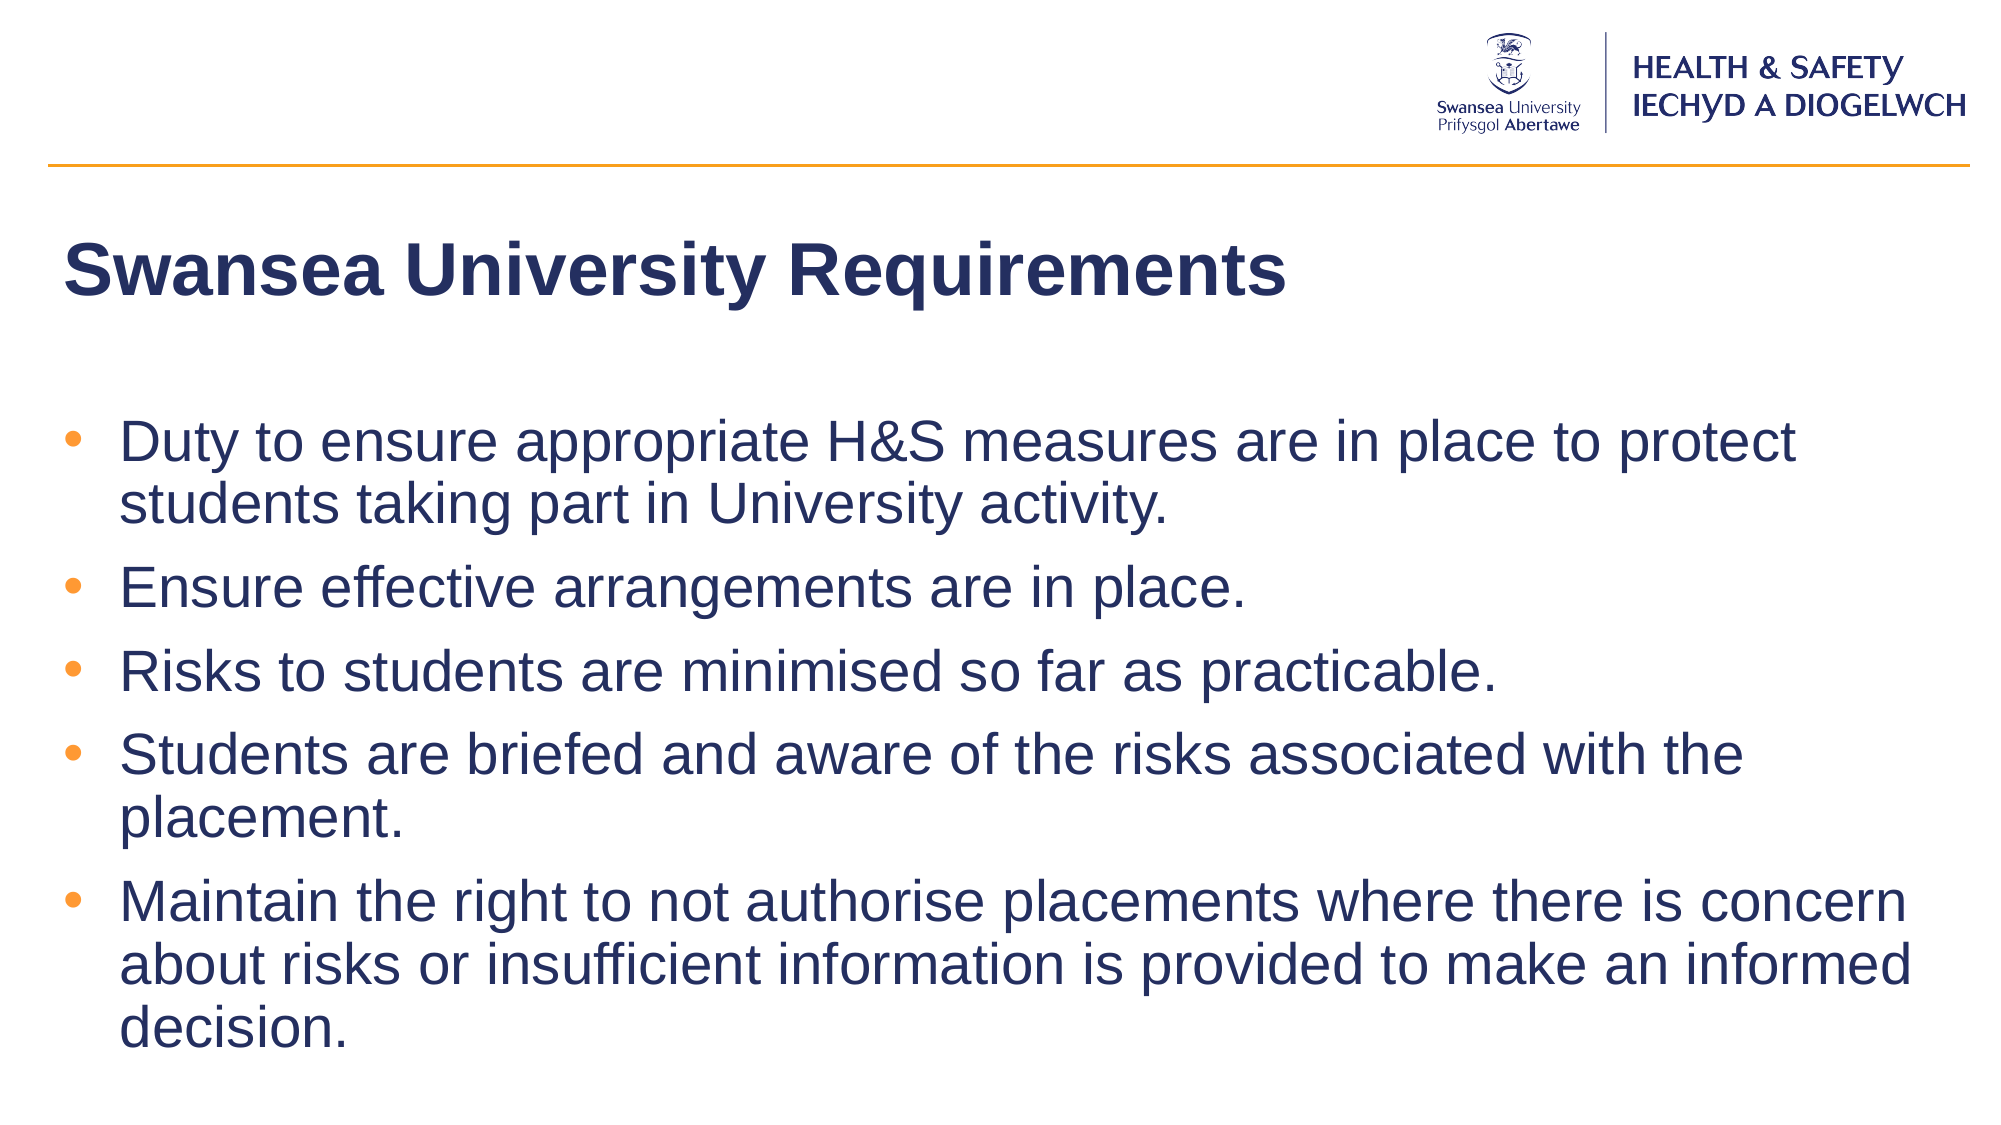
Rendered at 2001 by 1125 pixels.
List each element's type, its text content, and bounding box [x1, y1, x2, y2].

list Duty to ensure appropriate H&S measures are in place to protect students taking part in University activity. Ensure effective arrangements are in place. Risks to students are minimised so far as practicable. Students are briefed and aware of the risks associated with the placement. Maintain the right to not authorise placements where there is concern about risks or insufficient information is provided to make an informed decision. [48, 403, 1965, 1078]
list Swansea University Requirements [48, 222, 1965, 355]
picture [1437, 32, 1965, 134]
